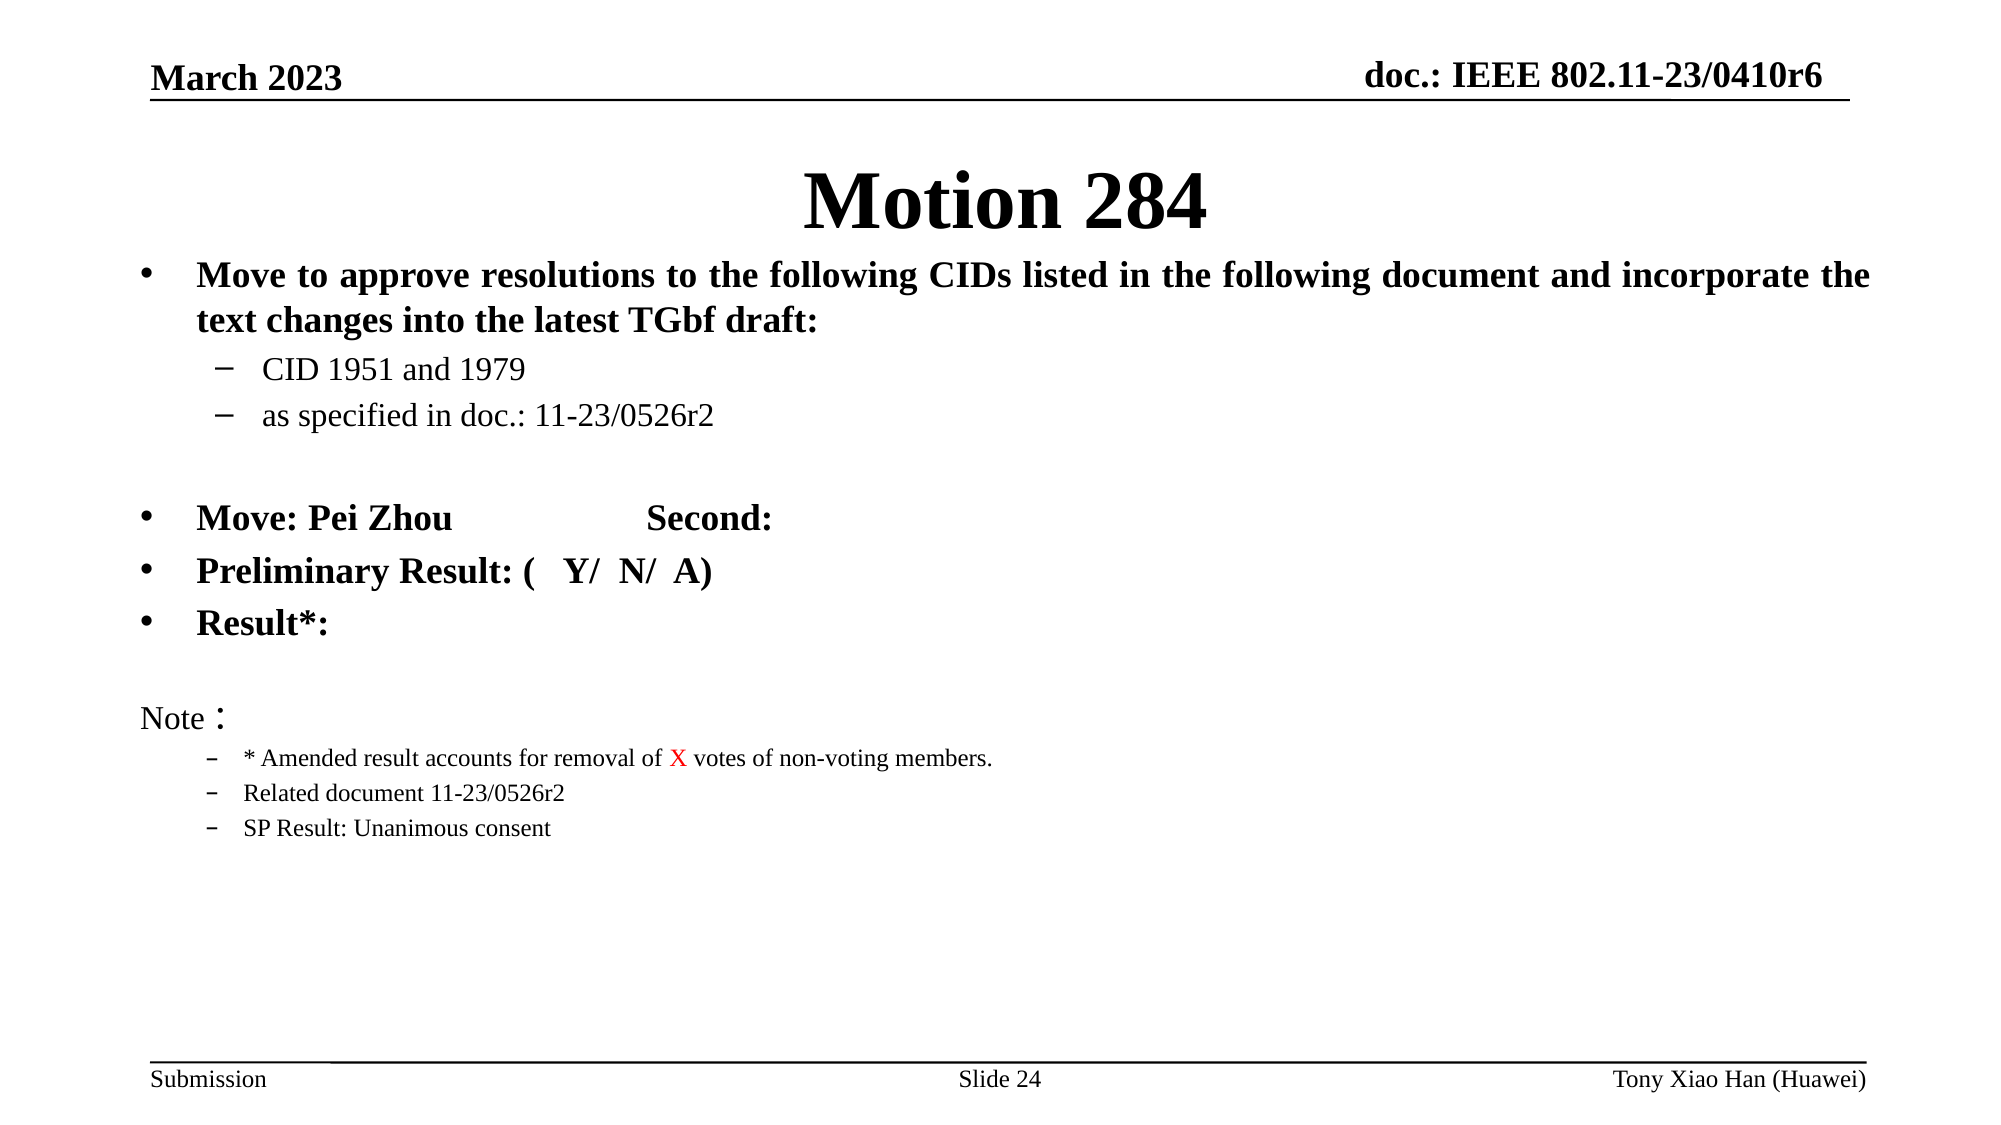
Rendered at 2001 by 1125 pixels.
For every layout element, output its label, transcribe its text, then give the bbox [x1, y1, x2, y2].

text_box Motion 284 [368, 137, 1644, 212]
text_box Move to approve resolutions to the following CIDs listed in the following document and incorporate the text changes into the latest TGbf draft: CID 1951 and 1979 as specified in doc.: 11-23/0526r2 Move: Pei Zhou Second: Preliminary Result: ( Y/ N/ A) Result*: Note： * Amended result accounts for removal of X votes of non-voting members. Related document 11-23/0526r2 SP Result: Unanimous consent [125, 212, 1888, 900]
